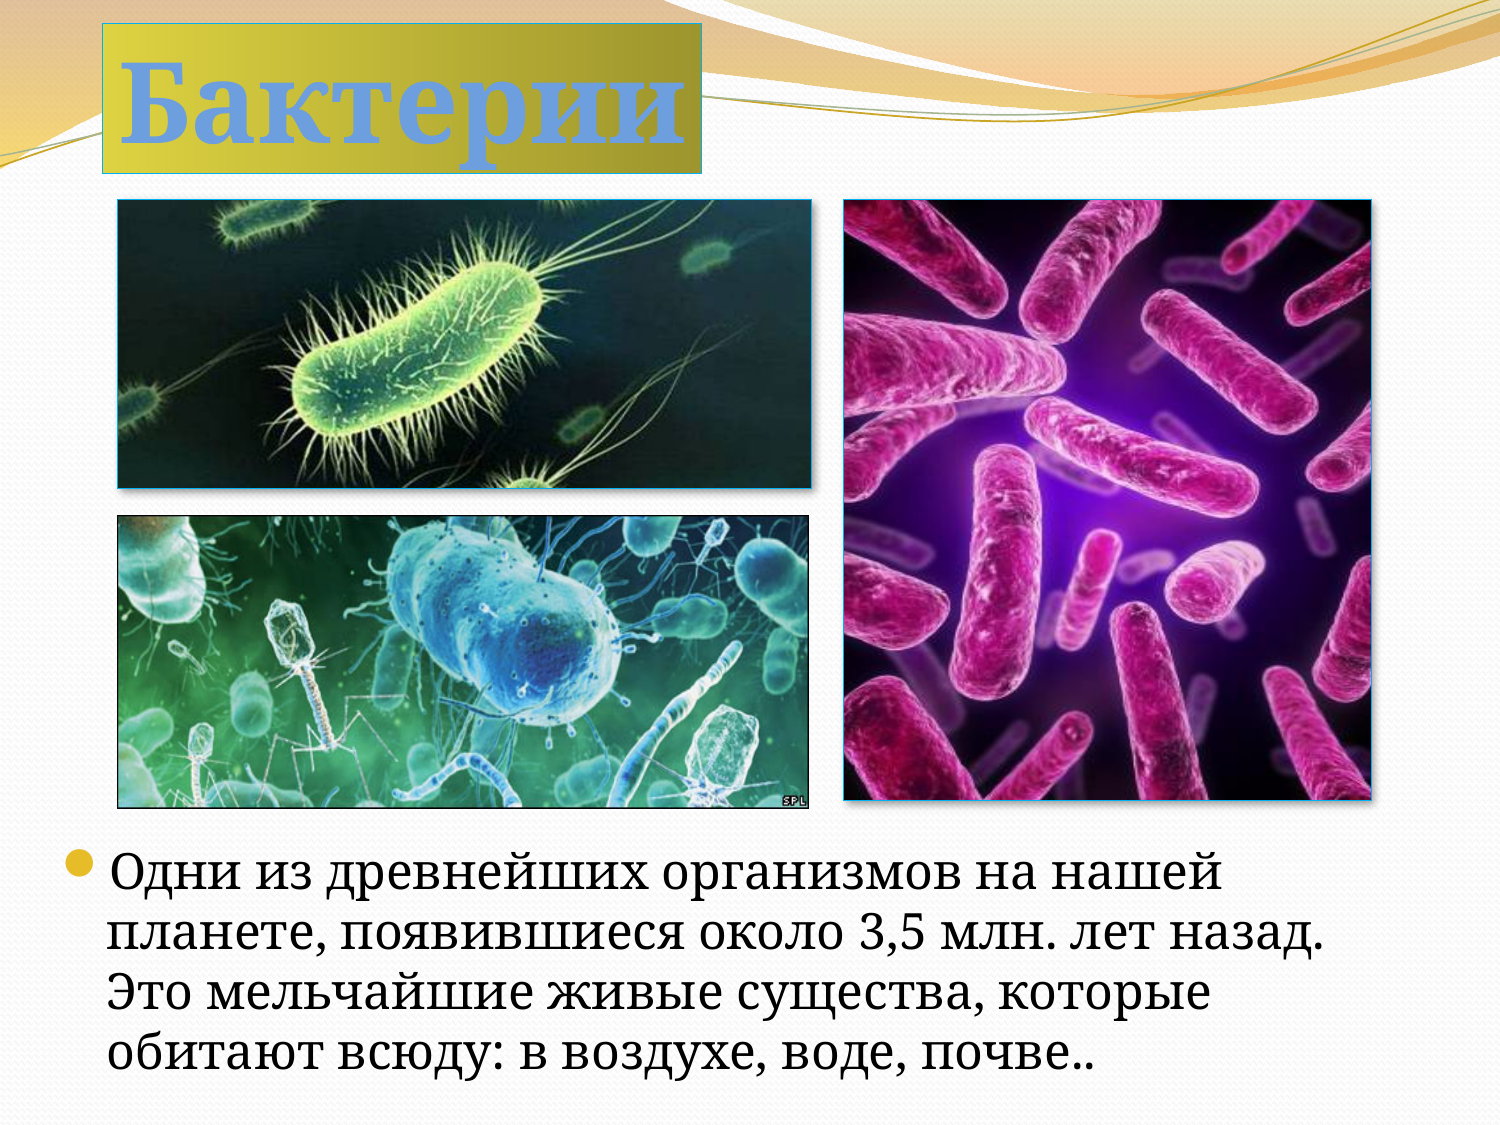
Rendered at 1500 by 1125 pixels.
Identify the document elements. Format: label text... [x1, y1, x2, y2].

picture [119, 201, 810, 487]
picture [845, 201, 1370, 799]
list Одни из древнейших организмов на нашей планете, появившиеся около 3,5 млн. лет назад. Это мельчайшие живые существа, которые обитают всюду: в воздухе, воде, почве.. [46, 832, 1397, 1102]
text_box Бактерии [102, 23, 702, 174]
picture [116, 515, 809, 809]
